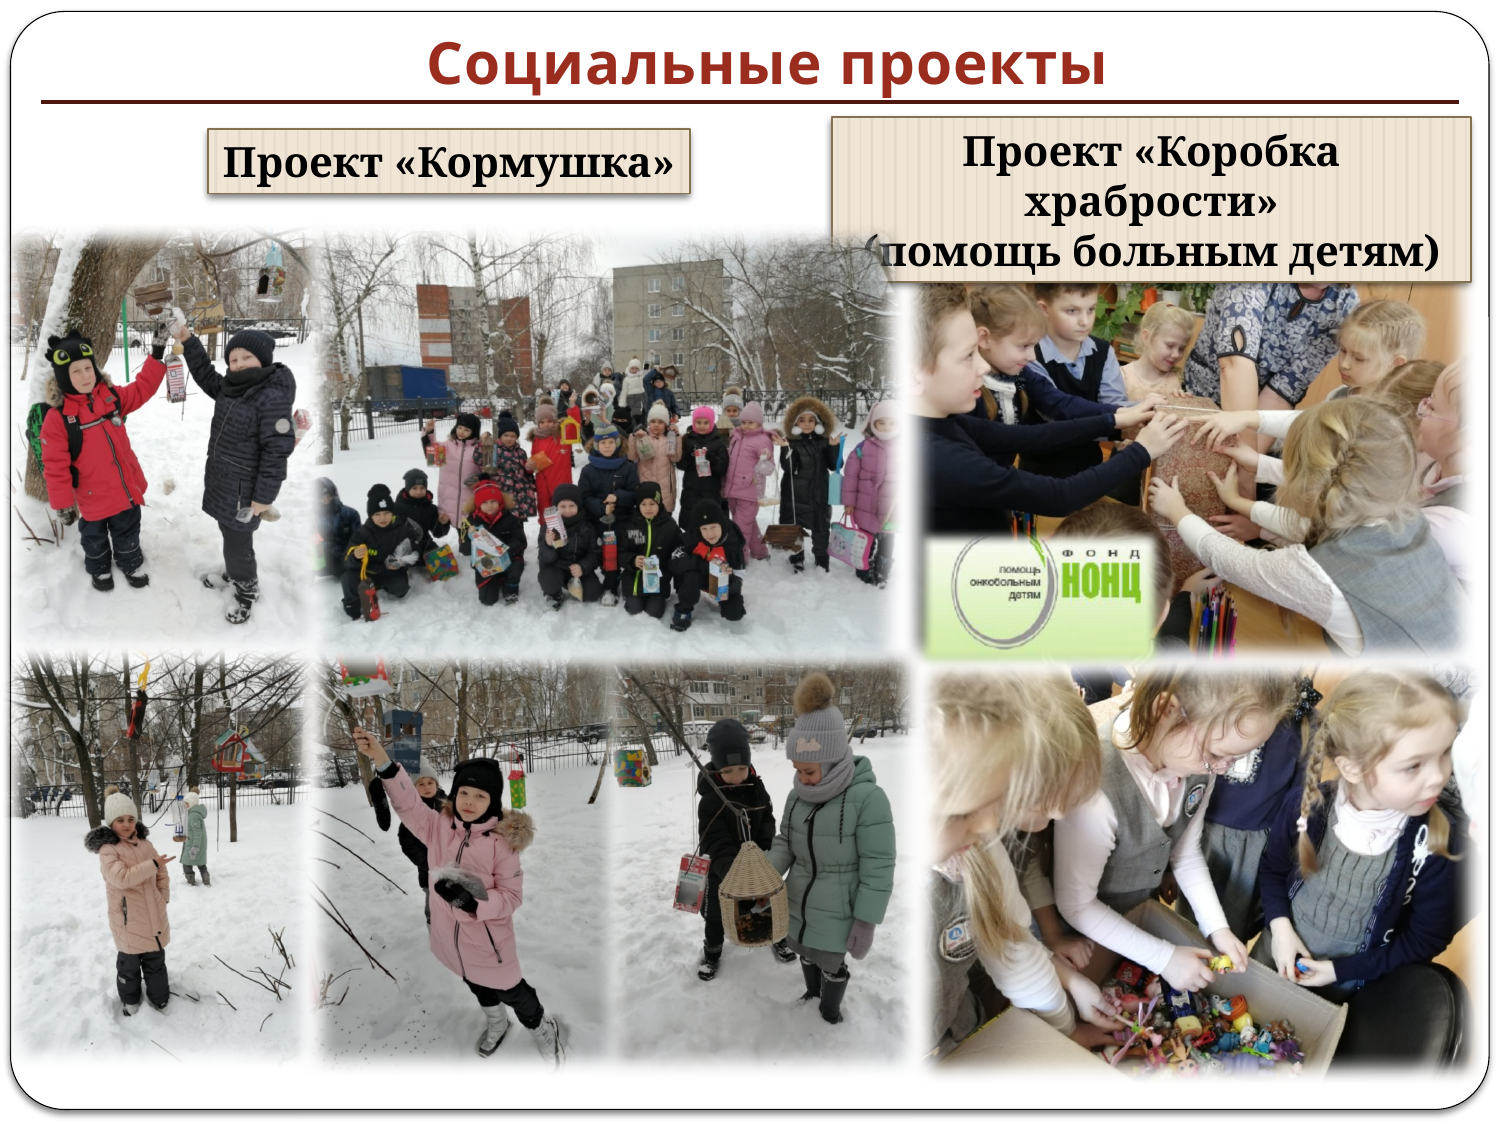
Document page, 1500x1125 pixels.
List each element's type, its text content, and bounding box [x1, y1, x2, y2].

text_box [0, 54, 1500, 190]
text_box Социальные проекты [218, 19, 1318, 100]
text_box Проект «Коробка храбрости» (помощь больным детям) [831, 116, 1472, 235]
text_box Проект «Кормушка» [207, 128, 691, 194]
picture [0, 222, 1486, 1085]
